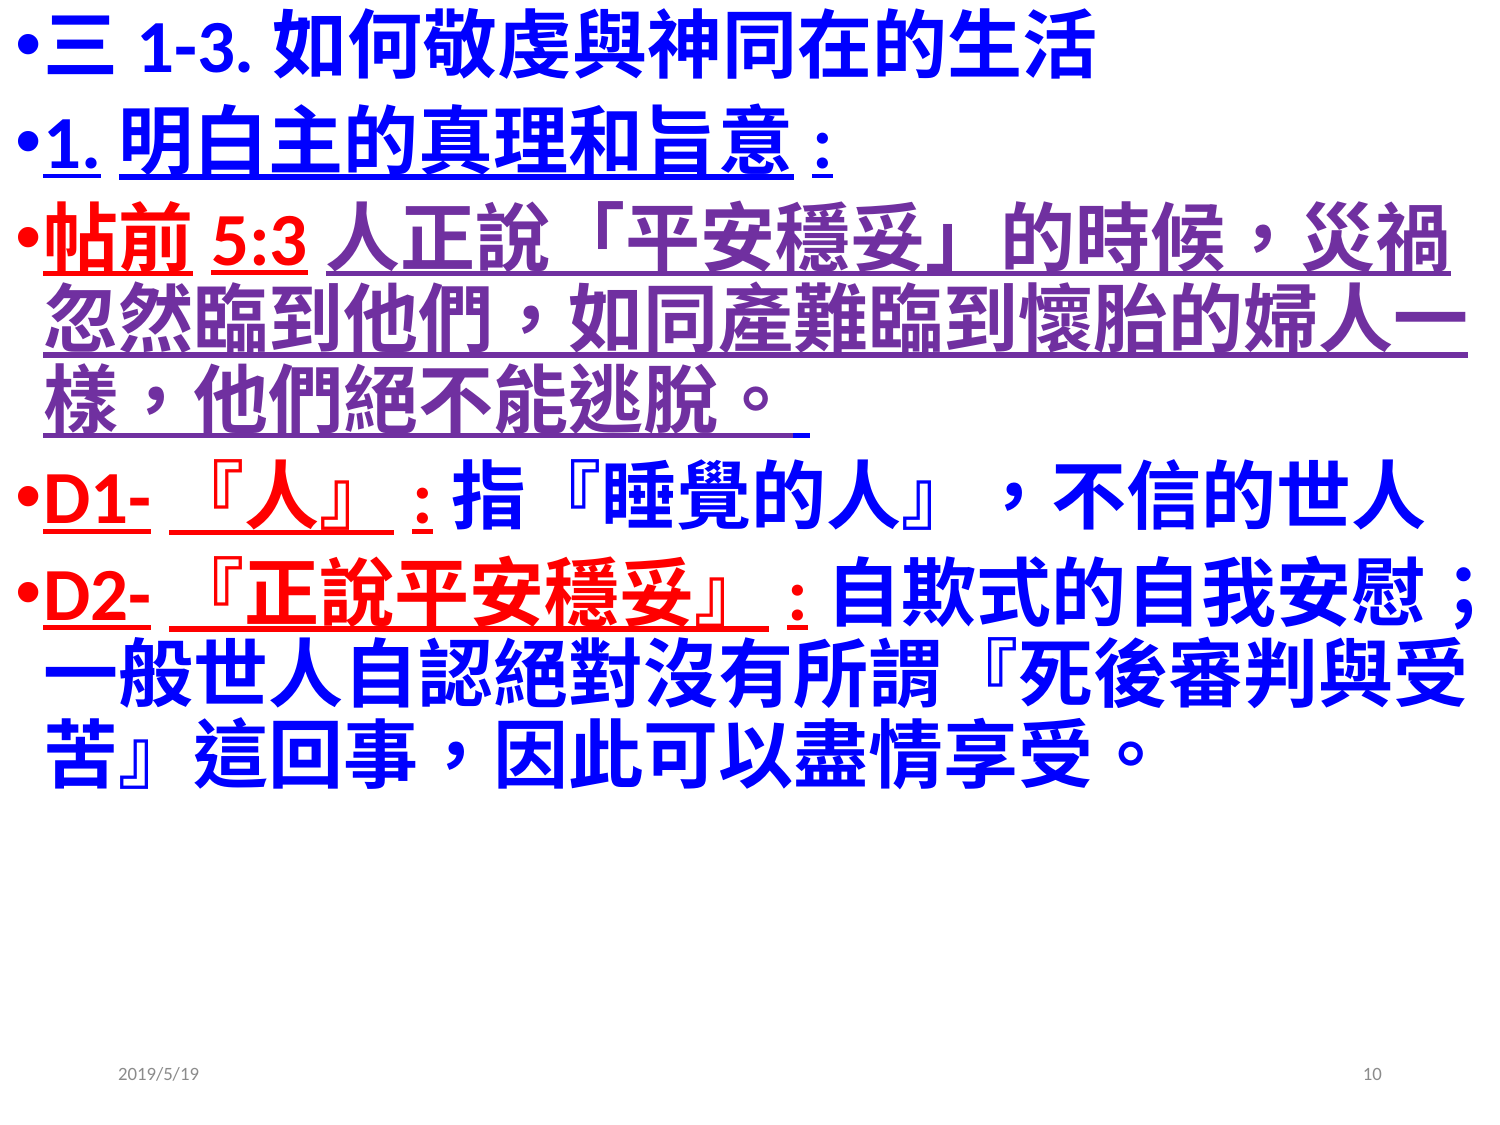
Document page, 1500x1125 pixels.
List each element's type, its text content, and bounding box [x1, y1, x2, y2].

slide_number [103, 1042, 441, 1103]
list 三1-3.如何敬虔與神同在的生活 1.明白主的真理和旨意: 帖前5:3人正說「平安穩妥」的時候，災禍忽然臨到他們，如同產難臨到懷胎的婦人一樣，他們絕不能逃脫。 D1-『人』:指『睡覺的人』，不信的世人 D2-『正說平安穩妥』:自欺式的自我安慰；一般世人自認絕對沒有所謂『死後審判與受苦』這回事，因此可以盡情享受。 [0, 0, 1500, 1125]
slide_number 10 [1059, 1042, 1397, 1103]
